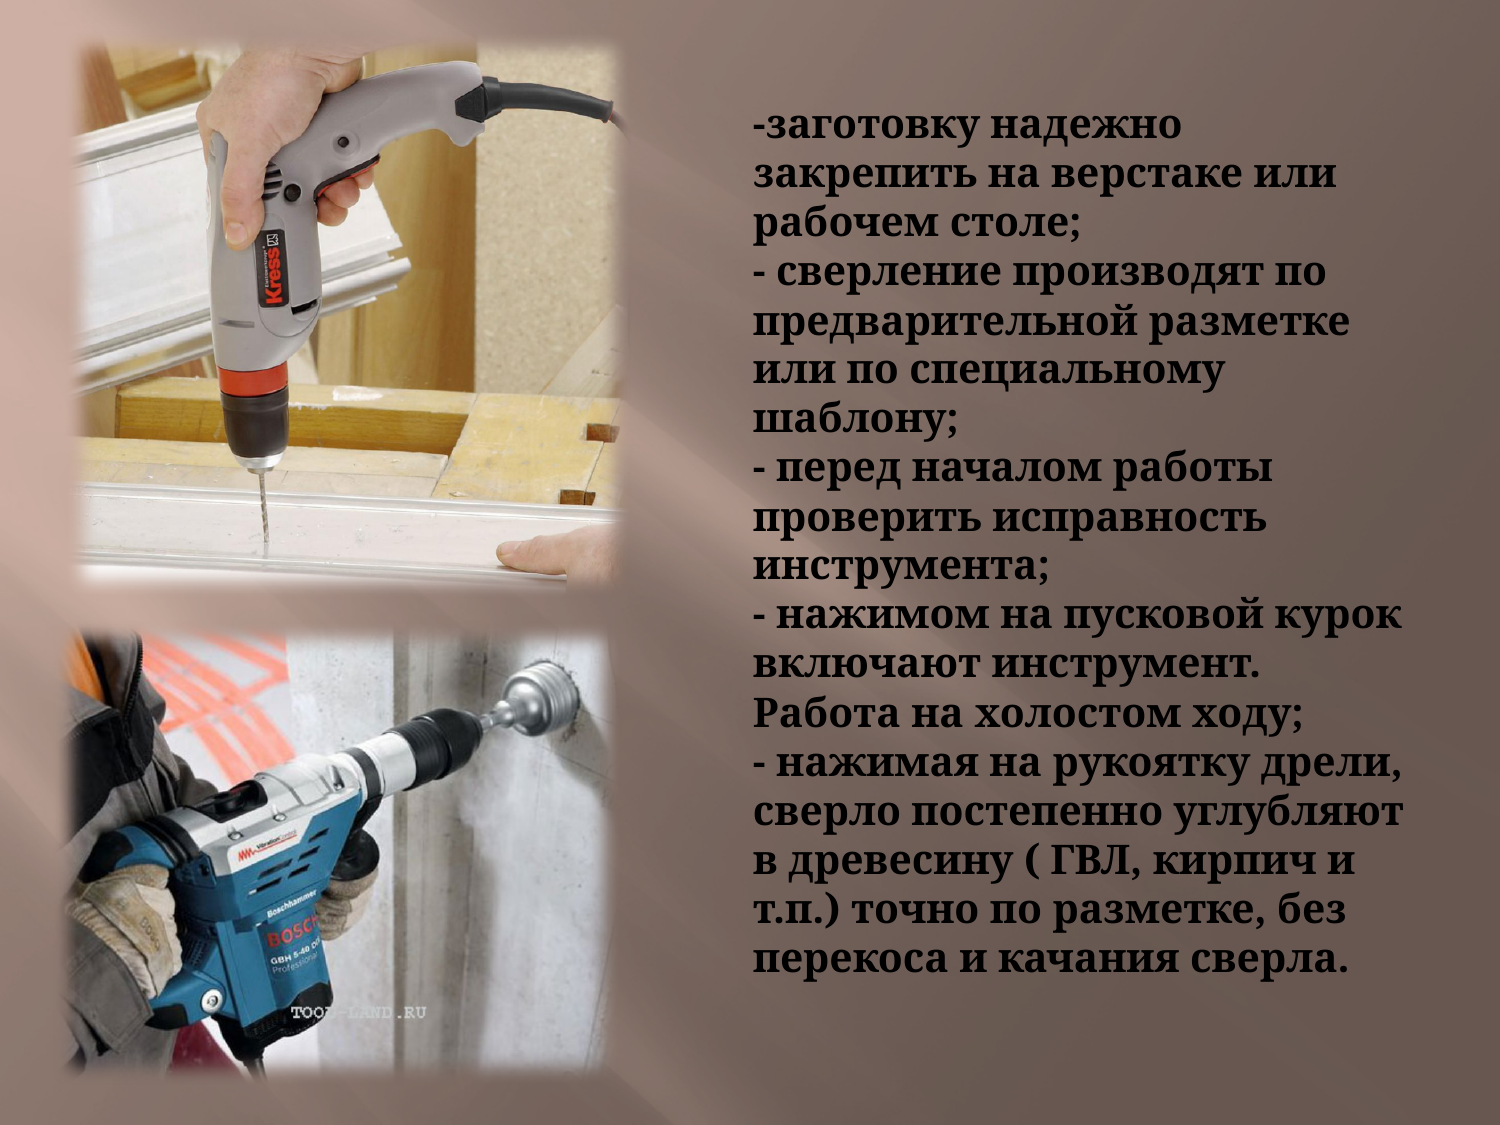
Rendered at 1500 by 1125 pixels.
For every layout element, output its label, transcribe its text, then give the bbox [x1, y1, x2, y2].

title -заготовку надежно закрепить на верстаке или рабочем столе; - сверление производят по предварительной разметке или по специальному шаблону; - перед началом работы проверить исправность инструмента; - нажимом на пусковой курок включают инструмент. Работа на холостом ходу; - нажимая на рукоятку дрели, сверло постепенно углубляют в древесину ( ГВЛ, кирпич и т.п.) точно по разметке, без перекоса и качания сверла. [738, 45, 1425, 1083]
picture [64, 30, 633, 599]
picture [52, 621, 622, 1085]
